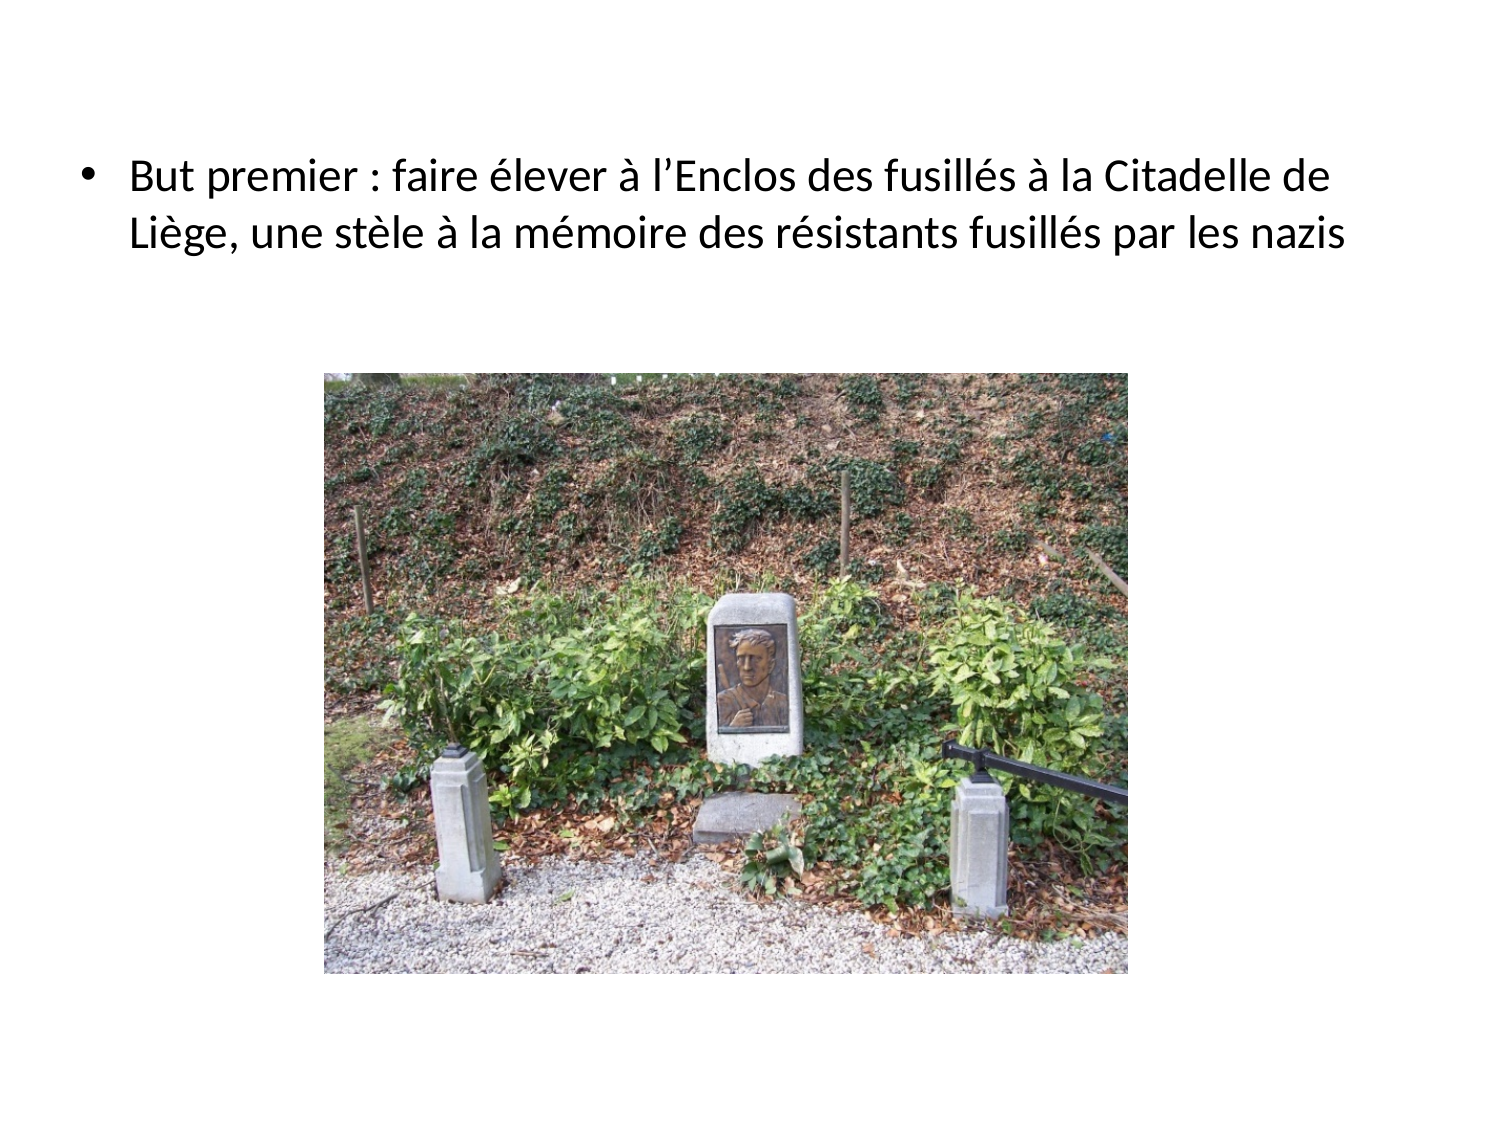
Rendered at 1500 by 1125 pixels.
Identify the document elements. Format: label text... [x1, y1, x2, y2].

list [324, 373, 1129, 974]
list But premier : faire élever à l’Enclos des fusillés à la Citadelle de Liège, une stèle à la mémoire des résistants fusillés par les nazis [64, 137, 1365, 315]
